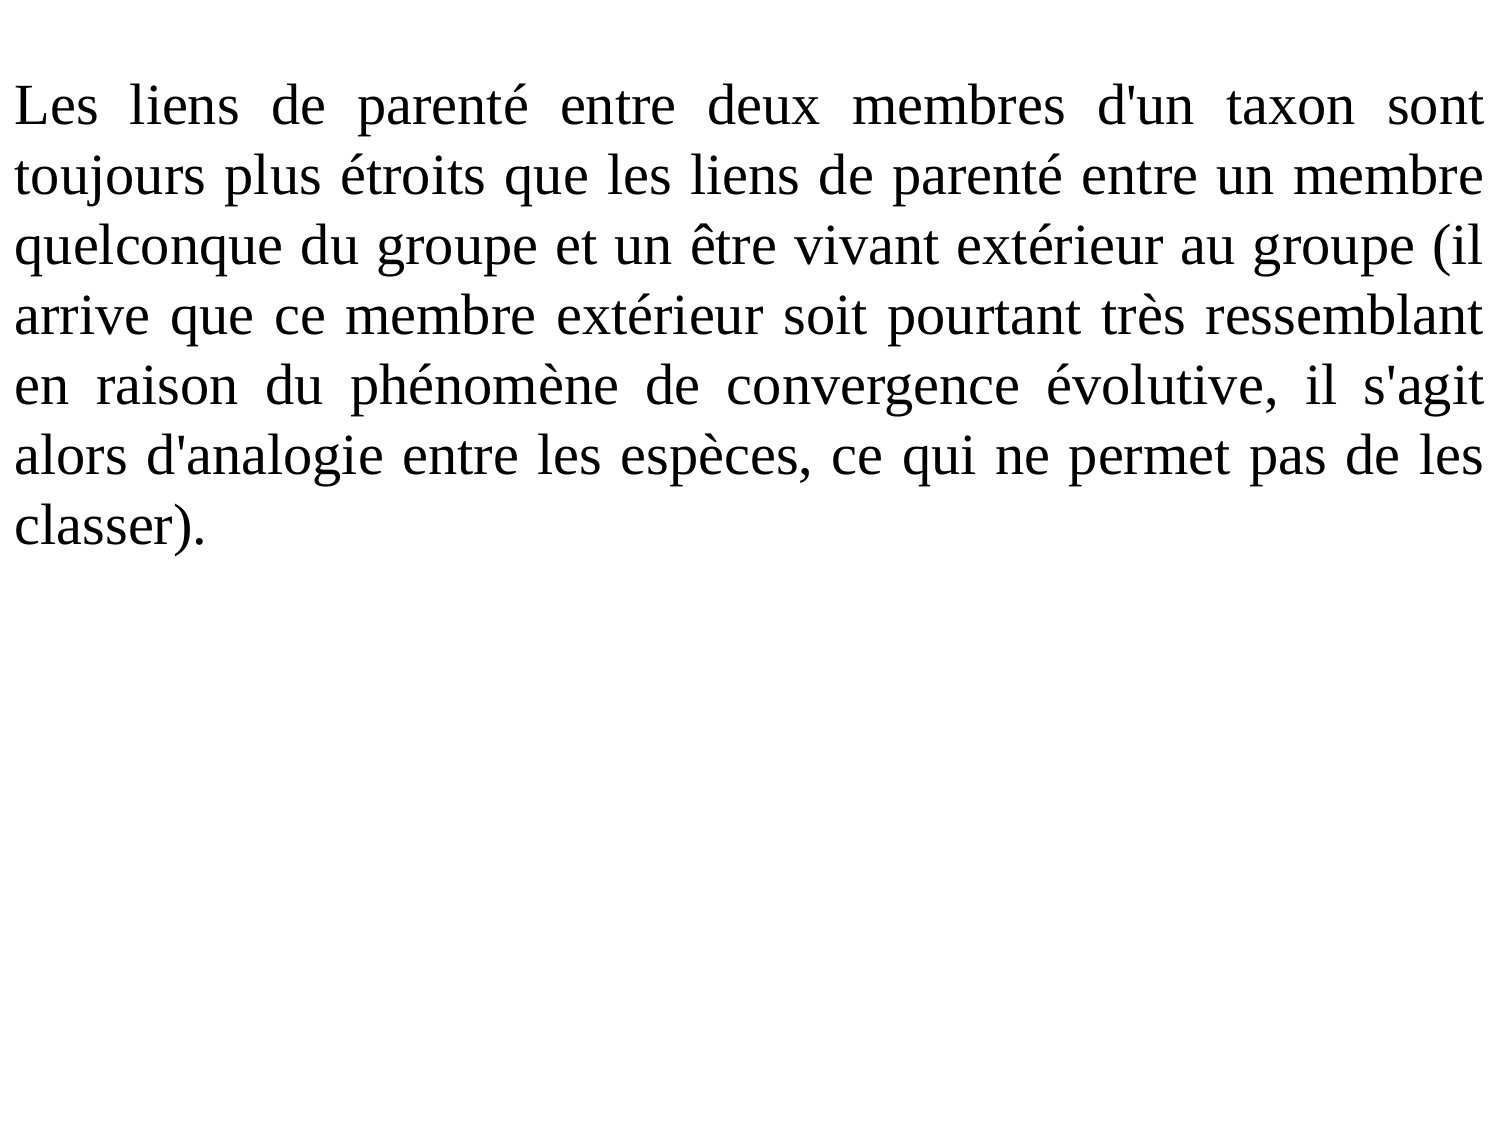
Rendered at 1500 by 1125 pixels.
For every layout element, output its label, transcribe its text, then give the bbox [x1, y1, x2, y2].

text_box Les liens de parenté entre deux membres d'un taxon sont toujours plus étroits que les liens de parenté entre un membre quelconque du groupe et un être vivant extérieur au groupe (il arrive que ce membre extérieur soit pourtant très ressemblant en raison du phénomène de convergence évolutive, il s'agit alors d'analogie entre les espèces, ce qui ne permet pas de les classer). [0, 58, 1500, 564]
